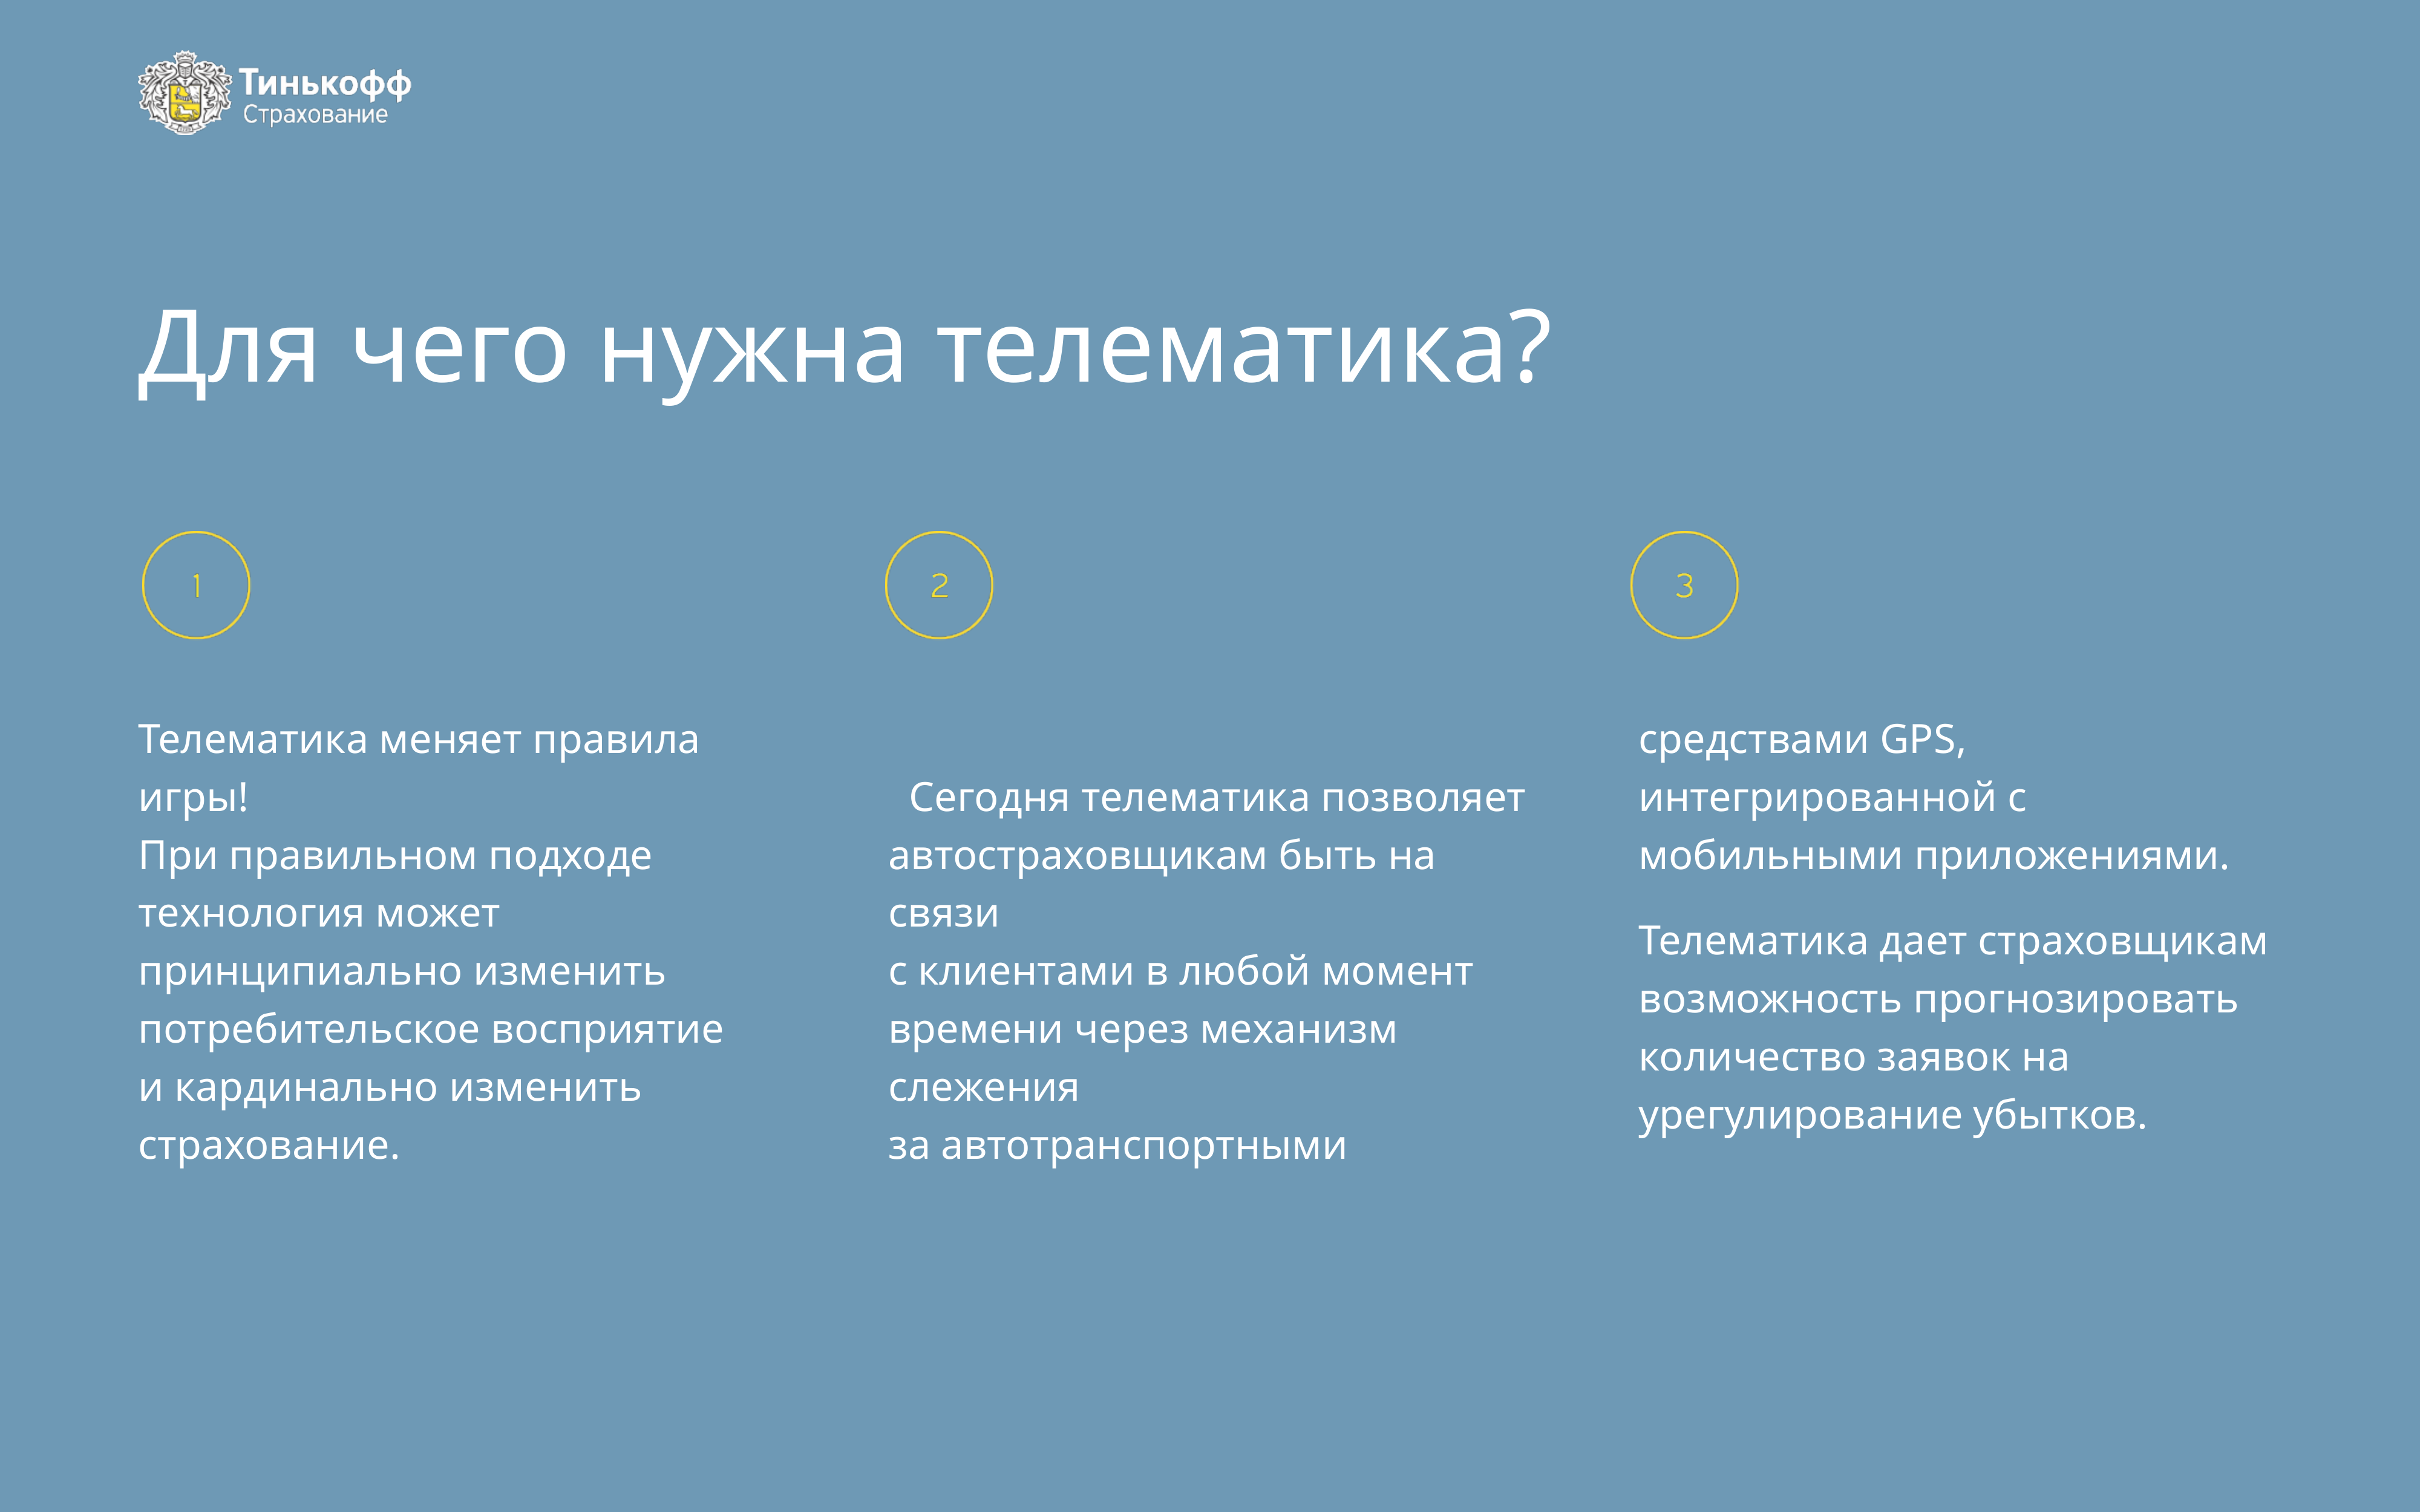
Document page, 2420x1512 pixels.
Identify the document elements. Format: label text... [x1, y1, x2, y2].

picture [885, 531, 995, 640]
list Телематика меняет правила игры! При правильном подходе технология может принципиально изменить потребительское восприятие и кардинально изменить страхование. Сегодня телематика позволяет автостраховщикам быть на связи с клиентами в любой момент времени через механизм слежения за автотранспортными средствами GPS, интегрированной с мобильными приложениями. Телематика дает страховщикам возможность прогнозировать количество заявок на урегулирование убытков. [137, 703, 2283, 1119]
title Для чего нужна телематика? [137, 281, 2283, 410]
picture [142, 531, 252, 640]
picture [1630, 531, 1740, 640]
picture [138, 50, 412, 135]
